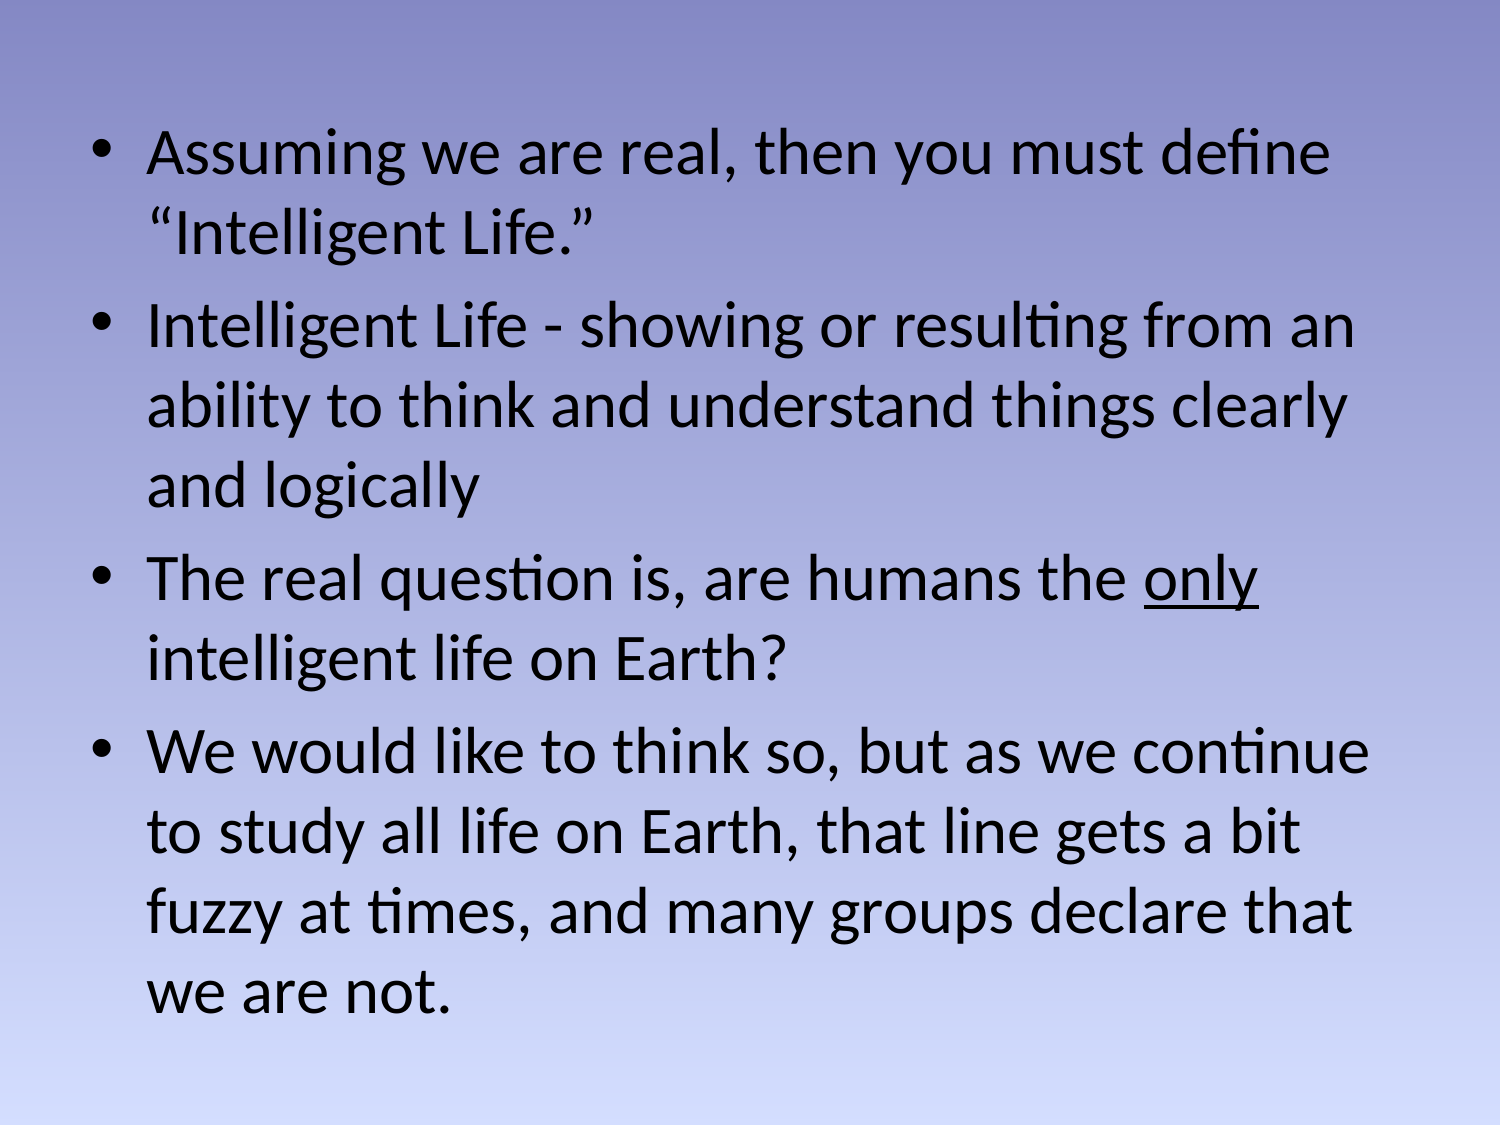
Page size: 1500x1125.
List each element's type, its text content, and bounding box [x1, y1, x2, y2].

list Assuming we are real, then you must define “Intelligent Life.” Intelligent Life - showing or resulting from an ability to think and understand things clearly and logically The real question is, are humans the only intelligent life on Earth? We would like to think so, but as we continue to study all life on Earth, that line gets a bit fuzzy at times, and many groups declare that we are not. [75, 99, 1425, 1063]
